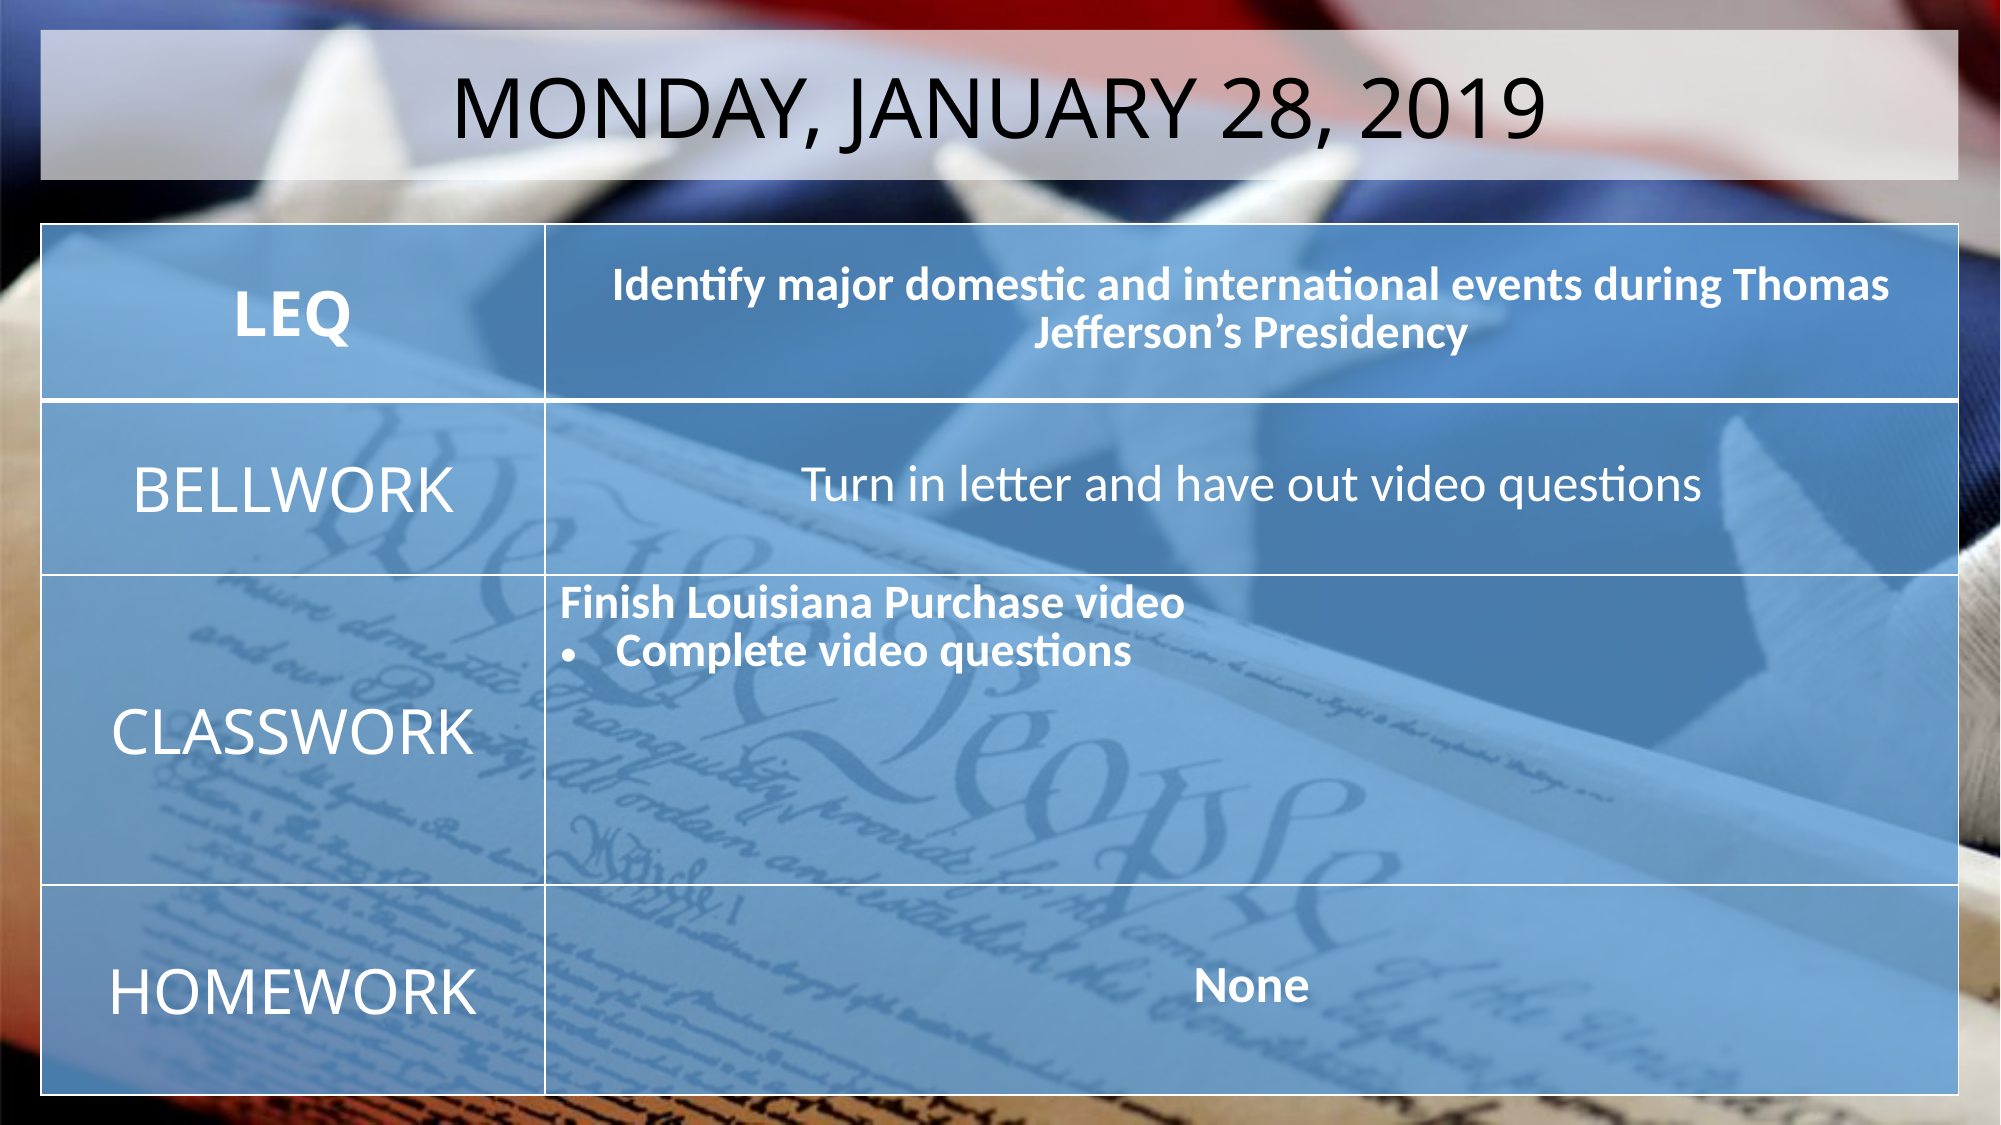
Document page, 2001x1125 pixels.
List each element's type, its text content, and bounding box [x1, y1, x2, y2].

picture [0, 0, 2001, 1125]
table_cell Turn in letter and have out video questions [546, 403, 1958, 574]
table_header Identify major domestic and international events during Thomas Jefferson’s Presidency [546, 225, 1958, 398]
table_cell None [546, 886, 1958, 1094]
text_box MONDAY, JANUARY 28, 2019 [40, 29, 1959, 181]
table_cell HOMEWORK [42, 886, 544, 1094]
table_cell Finish Louisiana Purchase video Complete video questions [546, 576, 1958, 884]
table_cell CLASSWORK [42, 576, 544, 884]
table_header LEQ [42, 225, 544, 398]
table_cell BELLWORK [42, 403, 544, 574]
